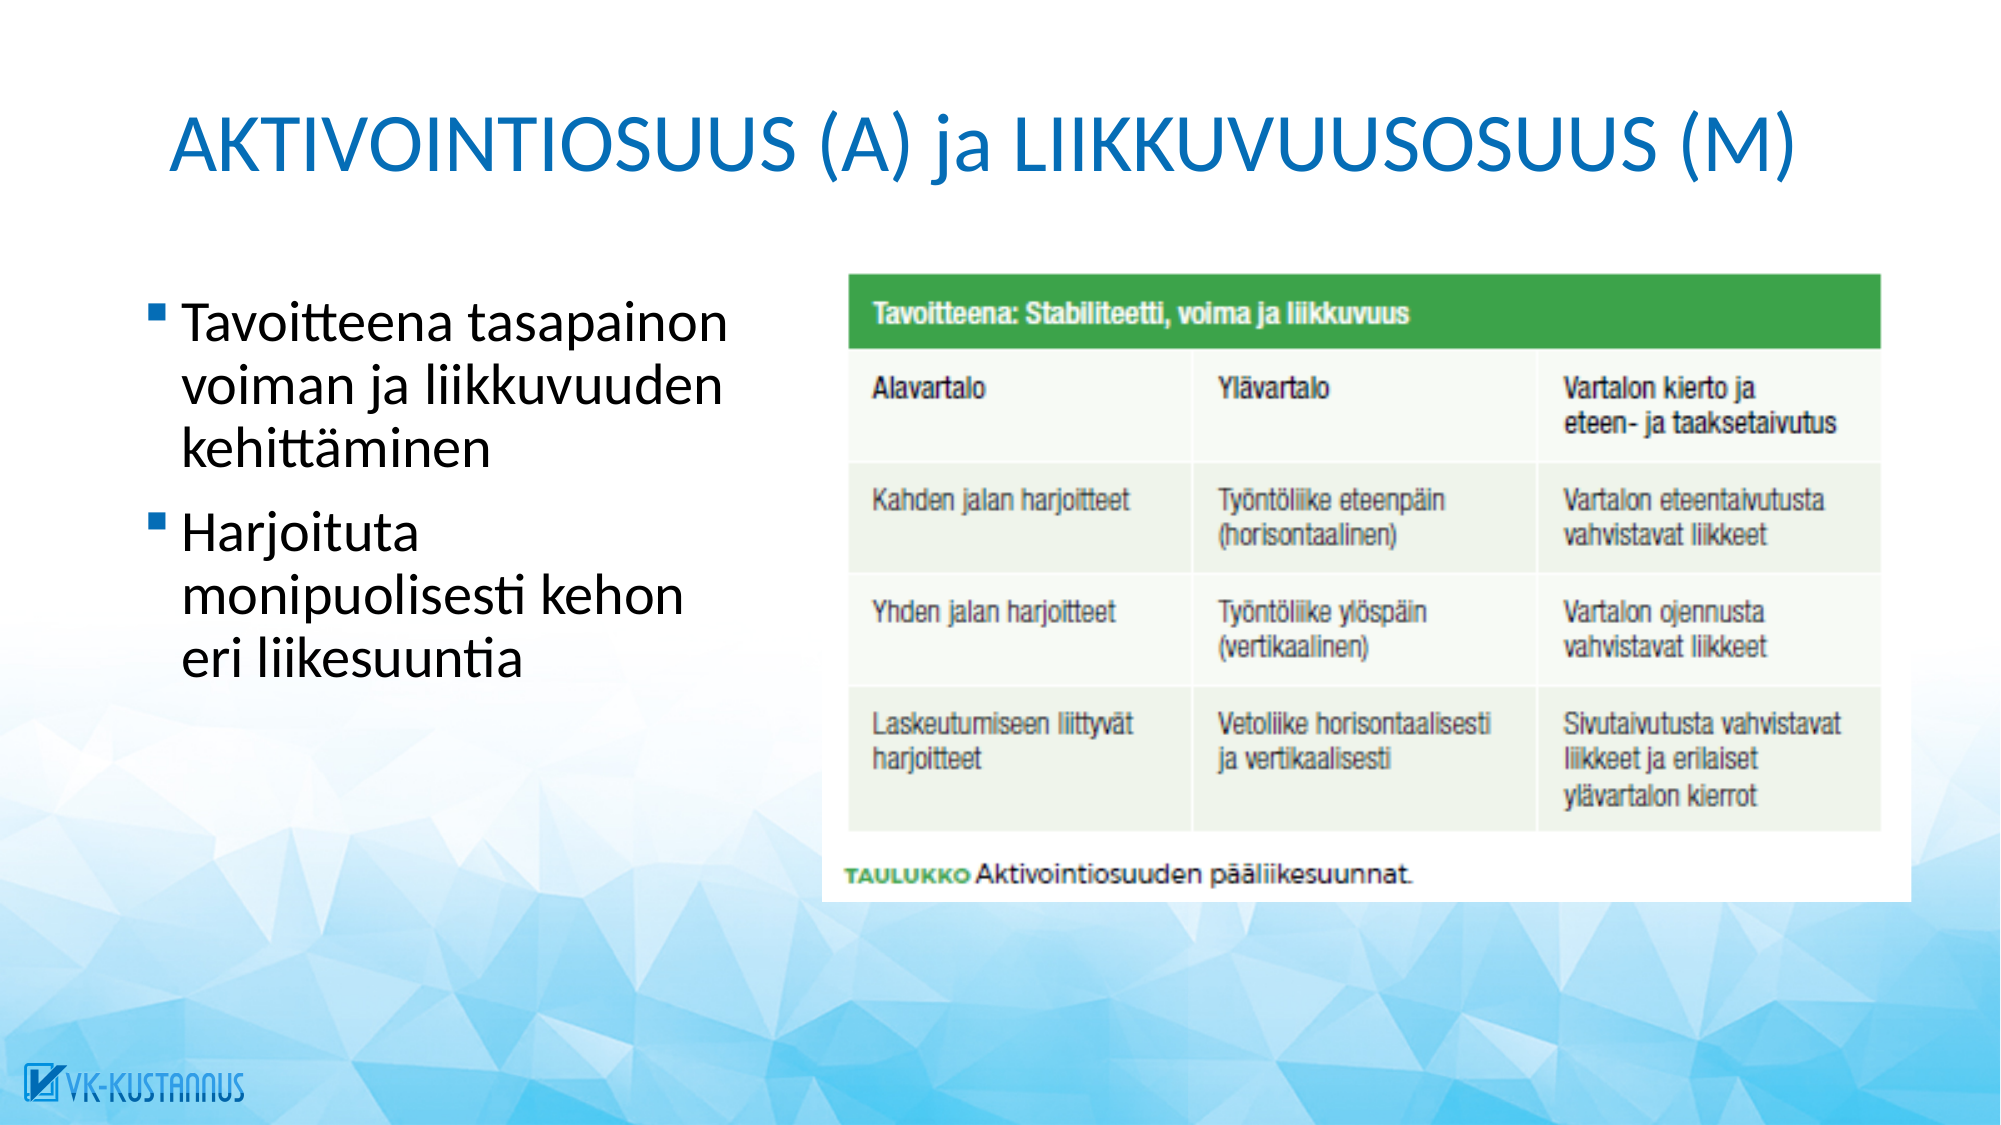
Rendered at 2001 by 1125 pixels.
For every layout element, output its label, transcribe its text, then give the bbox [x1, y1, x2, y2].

text_box AKTIVOINTIOSUUS (A) ja LIIKKUVUUSOSUUS (M) [154, 81, 1832, 196]
text_box Tavoitteena tasapainon voiman ja liikkuvuuden kehittäminen Harjoituta monipuolisesti kehon eri liikesuuntia [128, 284, 768, 964]
picture [0, 0, 2001, 1125]
